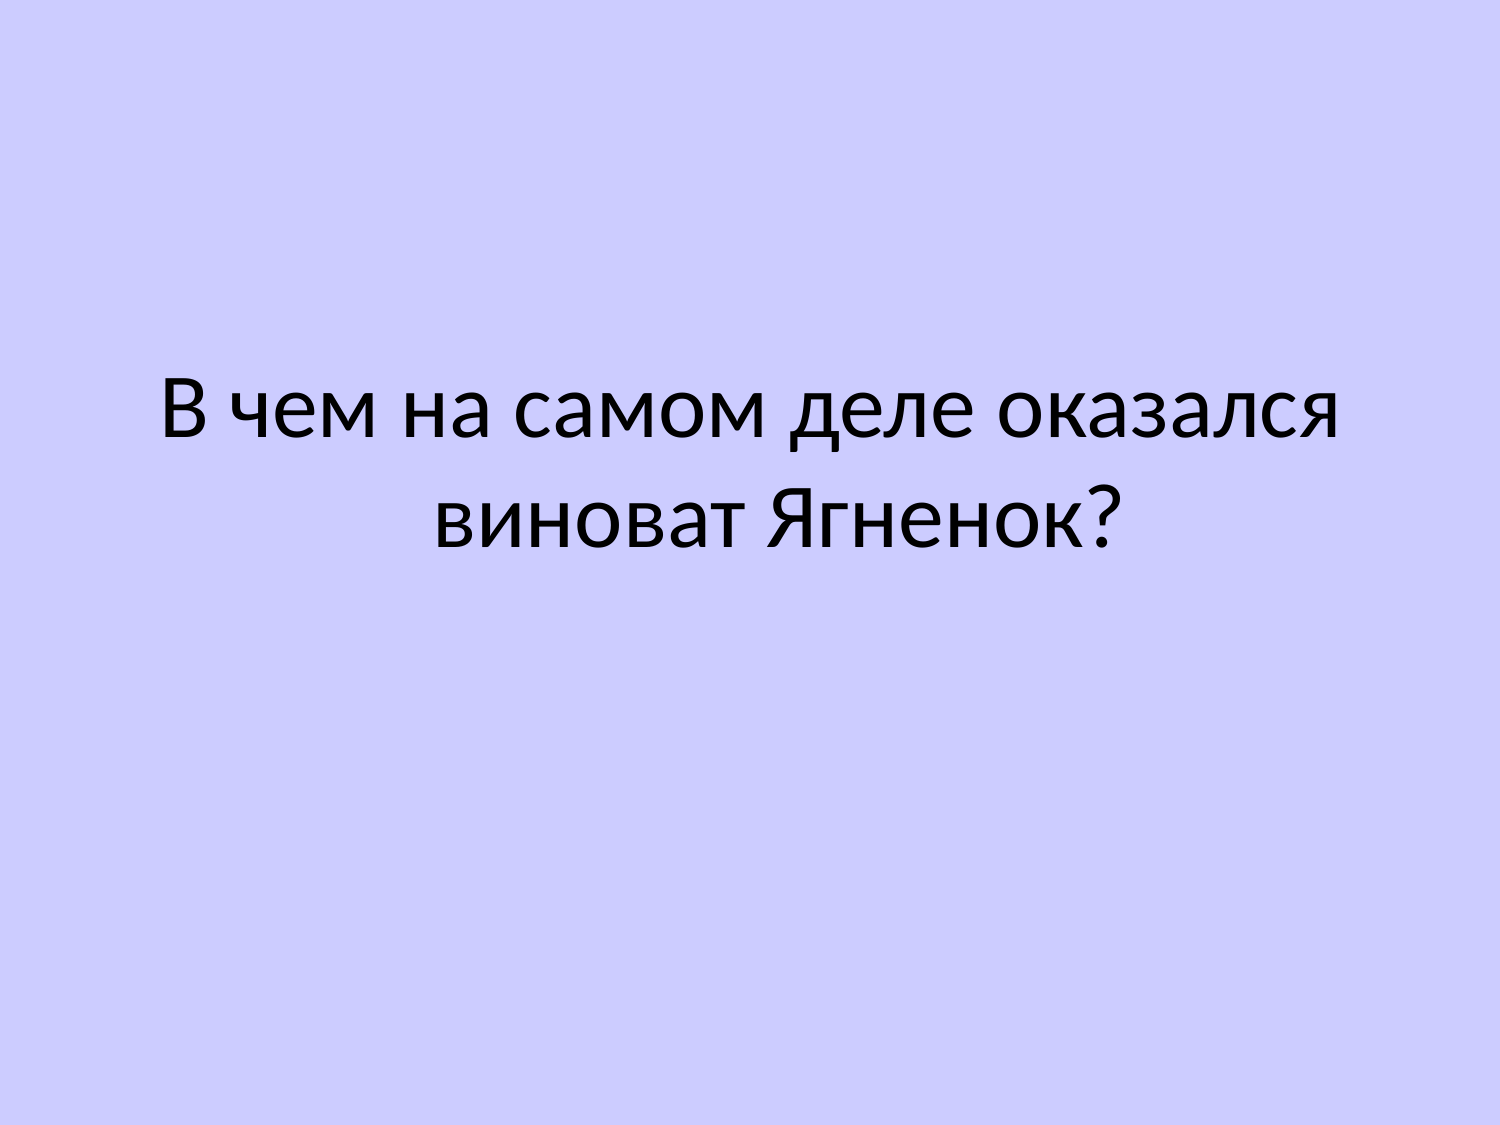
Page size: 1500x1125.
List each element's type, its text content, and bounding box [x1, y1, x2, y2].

list В чем на самом деле оказался виноват Ягненок? [76, 338, 1427, 1081]
